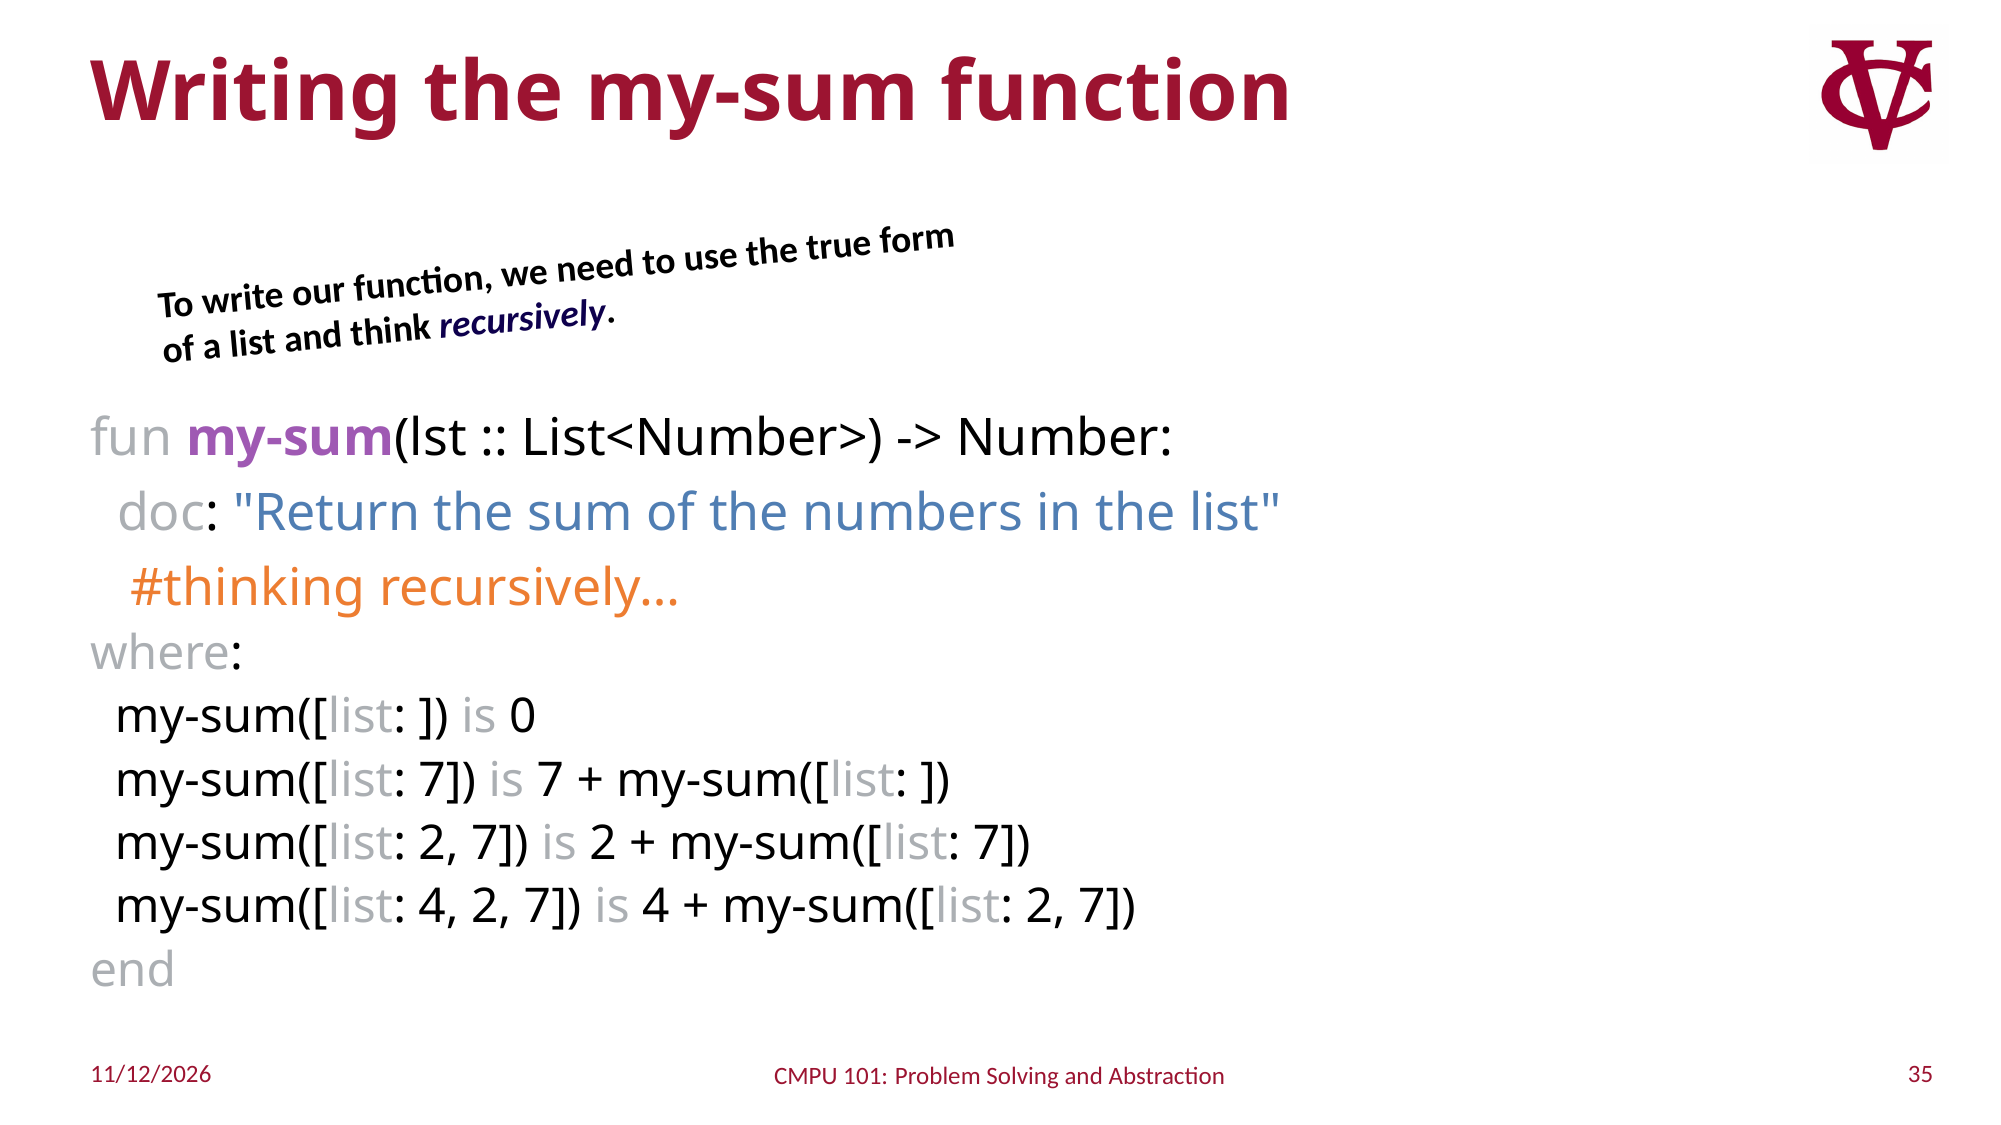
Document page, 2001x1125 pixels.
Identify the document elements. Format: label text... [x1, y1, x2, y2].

title Writing the my-sum function [75, 37, 1793, 151]
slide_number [75, 1042, 640, 1103]
picture [1809, 24, 1949, 164]
list fun my-sum(lst :: List<Number>) -> Number: doc: "Return the sum of the numbers in the list" #thinking recursively… where: my-sum([list: ]) is 0 my-sum([list: 7]) is 7 + my-sum([list: ]) my-sum([list: 2, 7]) is 2 + my-sum([list: 7]) my-sum([list: 4, 2, 7]) is 4 + my-sum([list: 2, 7]) end [75, 187, 1925, 1006]
slide_number 35 [1384, 1042, 1949, 1103]
text_box To write our function, we need to use the true form of a list and think recursively. [140, 198, 999, 380]
footer CMPU 101: Problem Solving and Abstraction [662, 1042, 1338, 1103]
